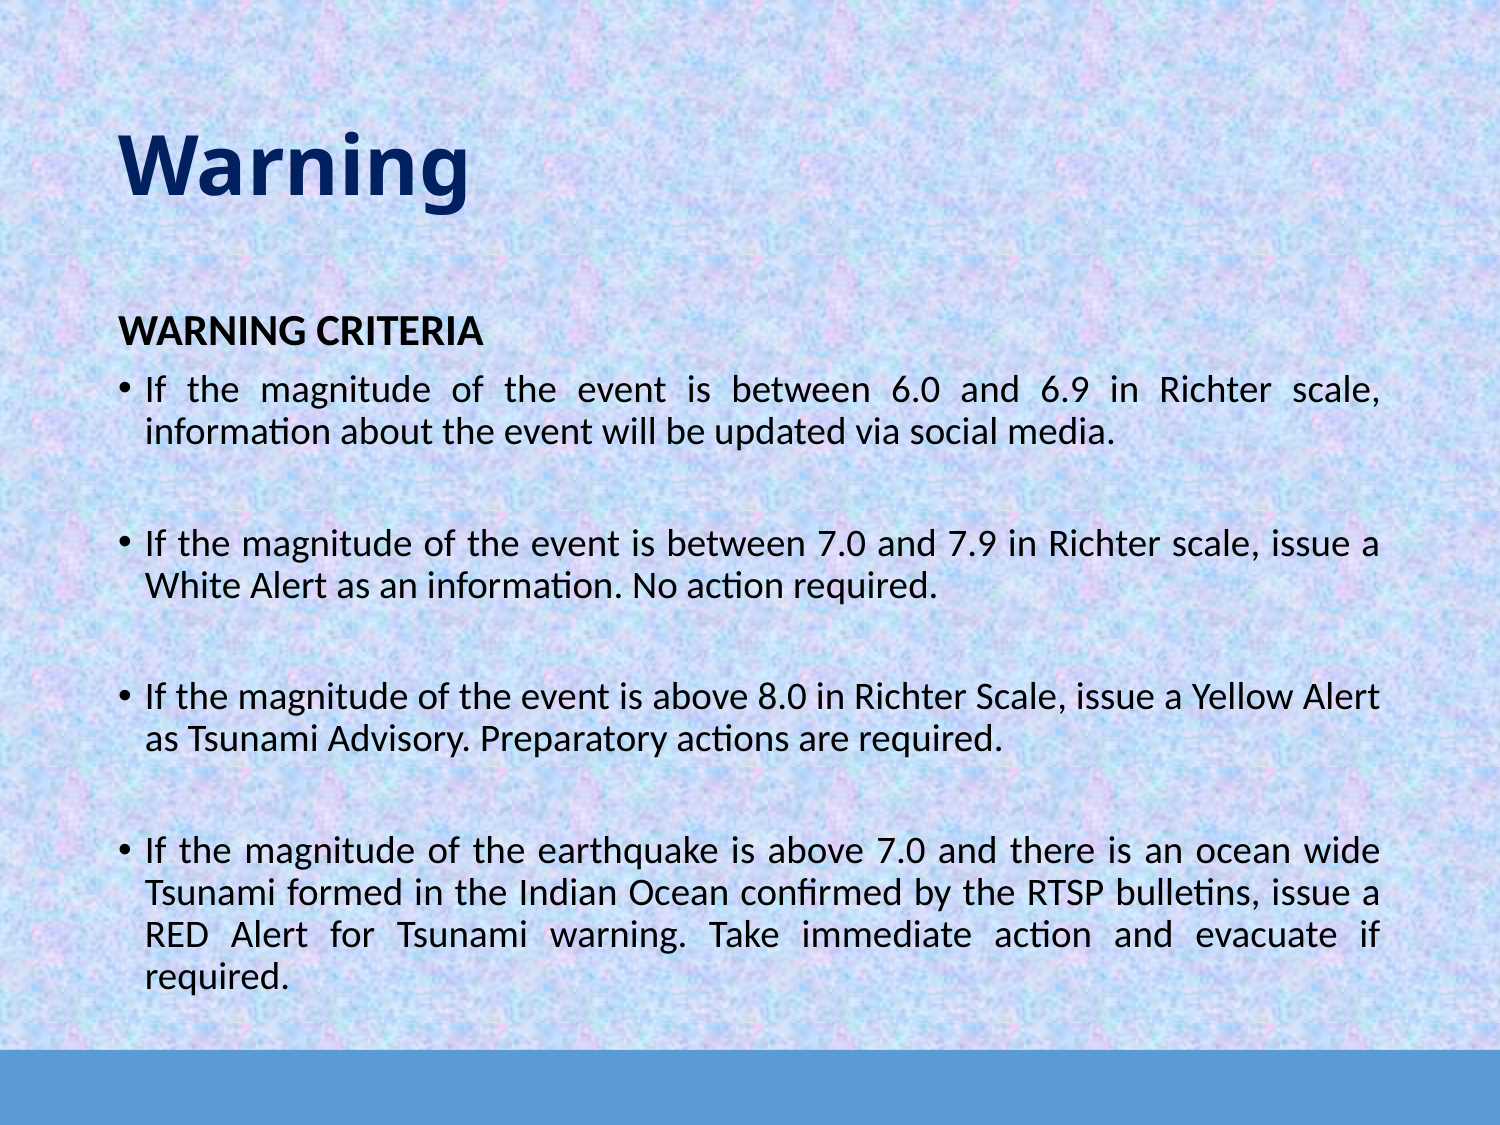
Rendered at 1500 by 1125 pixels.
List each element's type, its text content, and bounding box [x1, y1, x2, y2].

picture [0, 0, 1500, 1049]
title Warning [103, 59, 1397, 278]
text_box [0, 1049, 1500, 1125]
list WARNING CRITERIA If the magnitude of the event is between 6.0 and 6.9 in Richter scale, information about the event will be updated via social media. If the magnitude of the event is between 7.0 and 7.9 in Richter scale, issue a White Alert as an information. No action required. If the magnitude of the event is above 8.0 in Richter Scale, issue a Yellow Alert as Tsunami Advisory. Preparatory actions are required. If the magnitude of the earthquake is above 7.0 and there is an ocean wide Tsunami formed in the Indian Ocean confirmed by the RTSP bulletins, issue a RED Alert for Tsunami warning. Take immediate action and evacuate if required. [103, 299, 1397, 1014]
